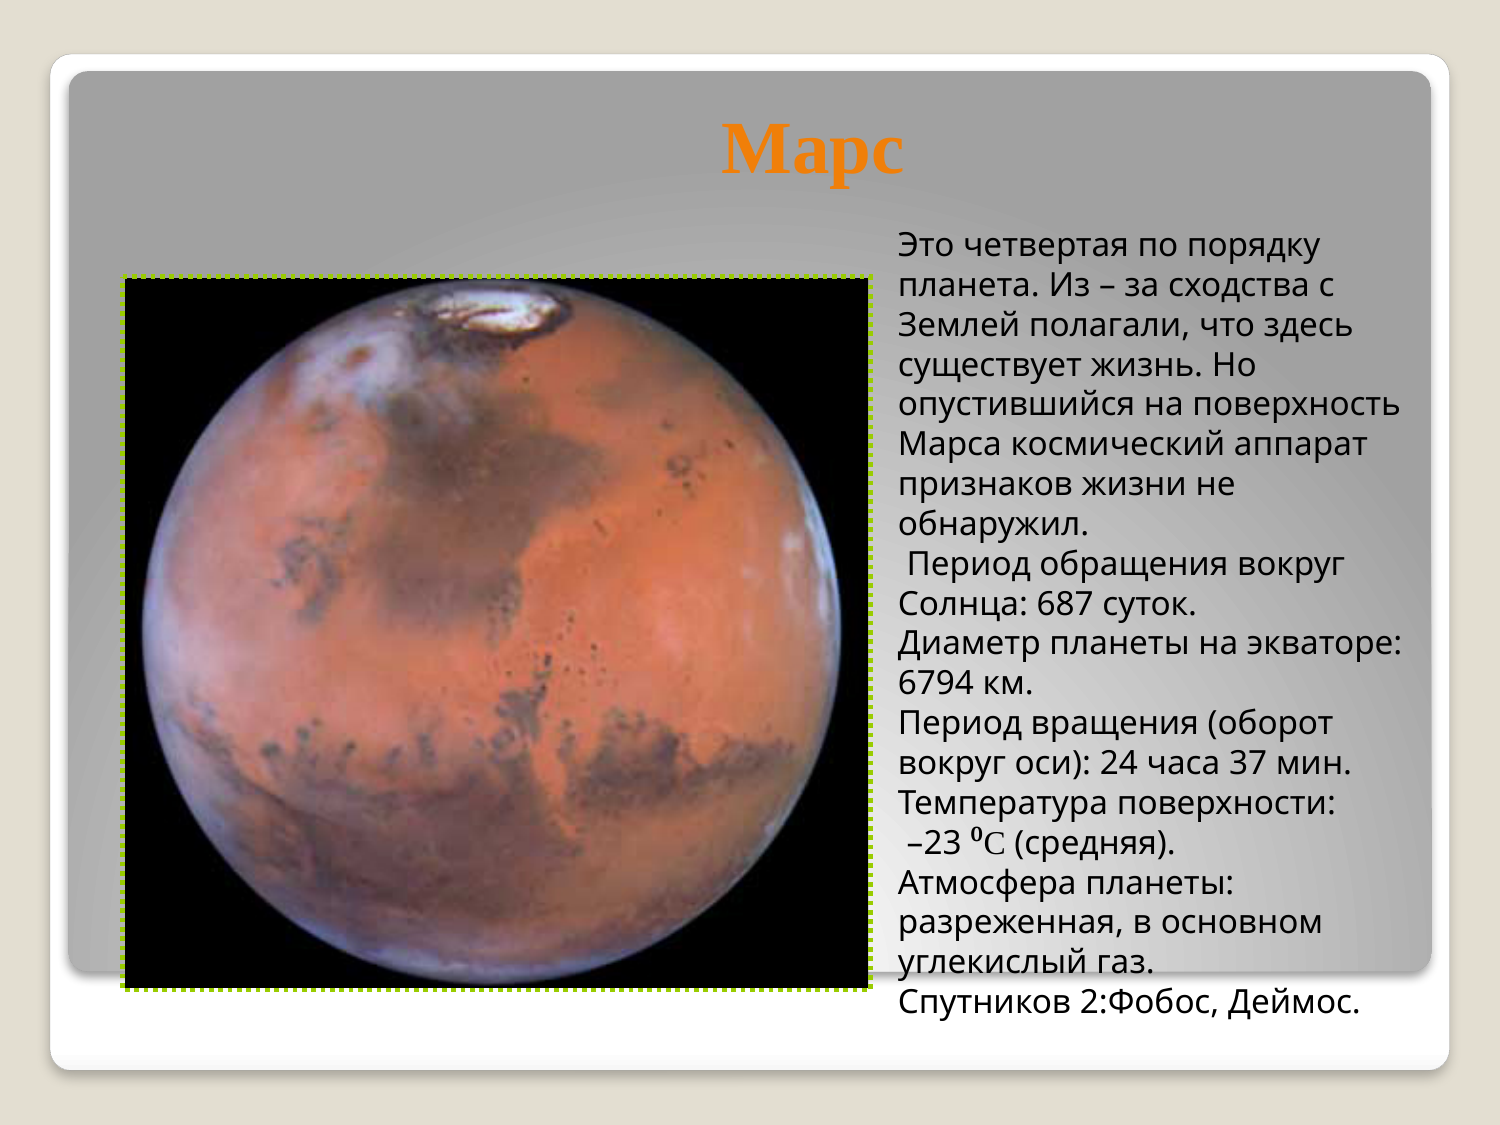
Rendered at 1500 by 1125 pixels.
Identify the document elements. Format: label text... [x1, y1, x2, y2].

title Марс [230, 87, 1397, 197]
list Это четвертая по порядку планета. Из – за сходства с Землей полагали, что здесь существует жизнь. Но опустившийся на поверхность Марса космический аппарат признаков жизни не обнаружил. Период обращения вокруг Солнца: 687 суток. Диаметр планеты на экваторе: 6794 км. Период вращения (оборот вокруг оси): 24 часа 37 мин. Температура поверхности: –23 ⁰C (средняя). Атмосфера планеты: разреженная, в основном углекислый газ. Спутников 2:Фобос, Деймос. [879, 208, 1436, 1059]
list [124, 278, 869, 988]
